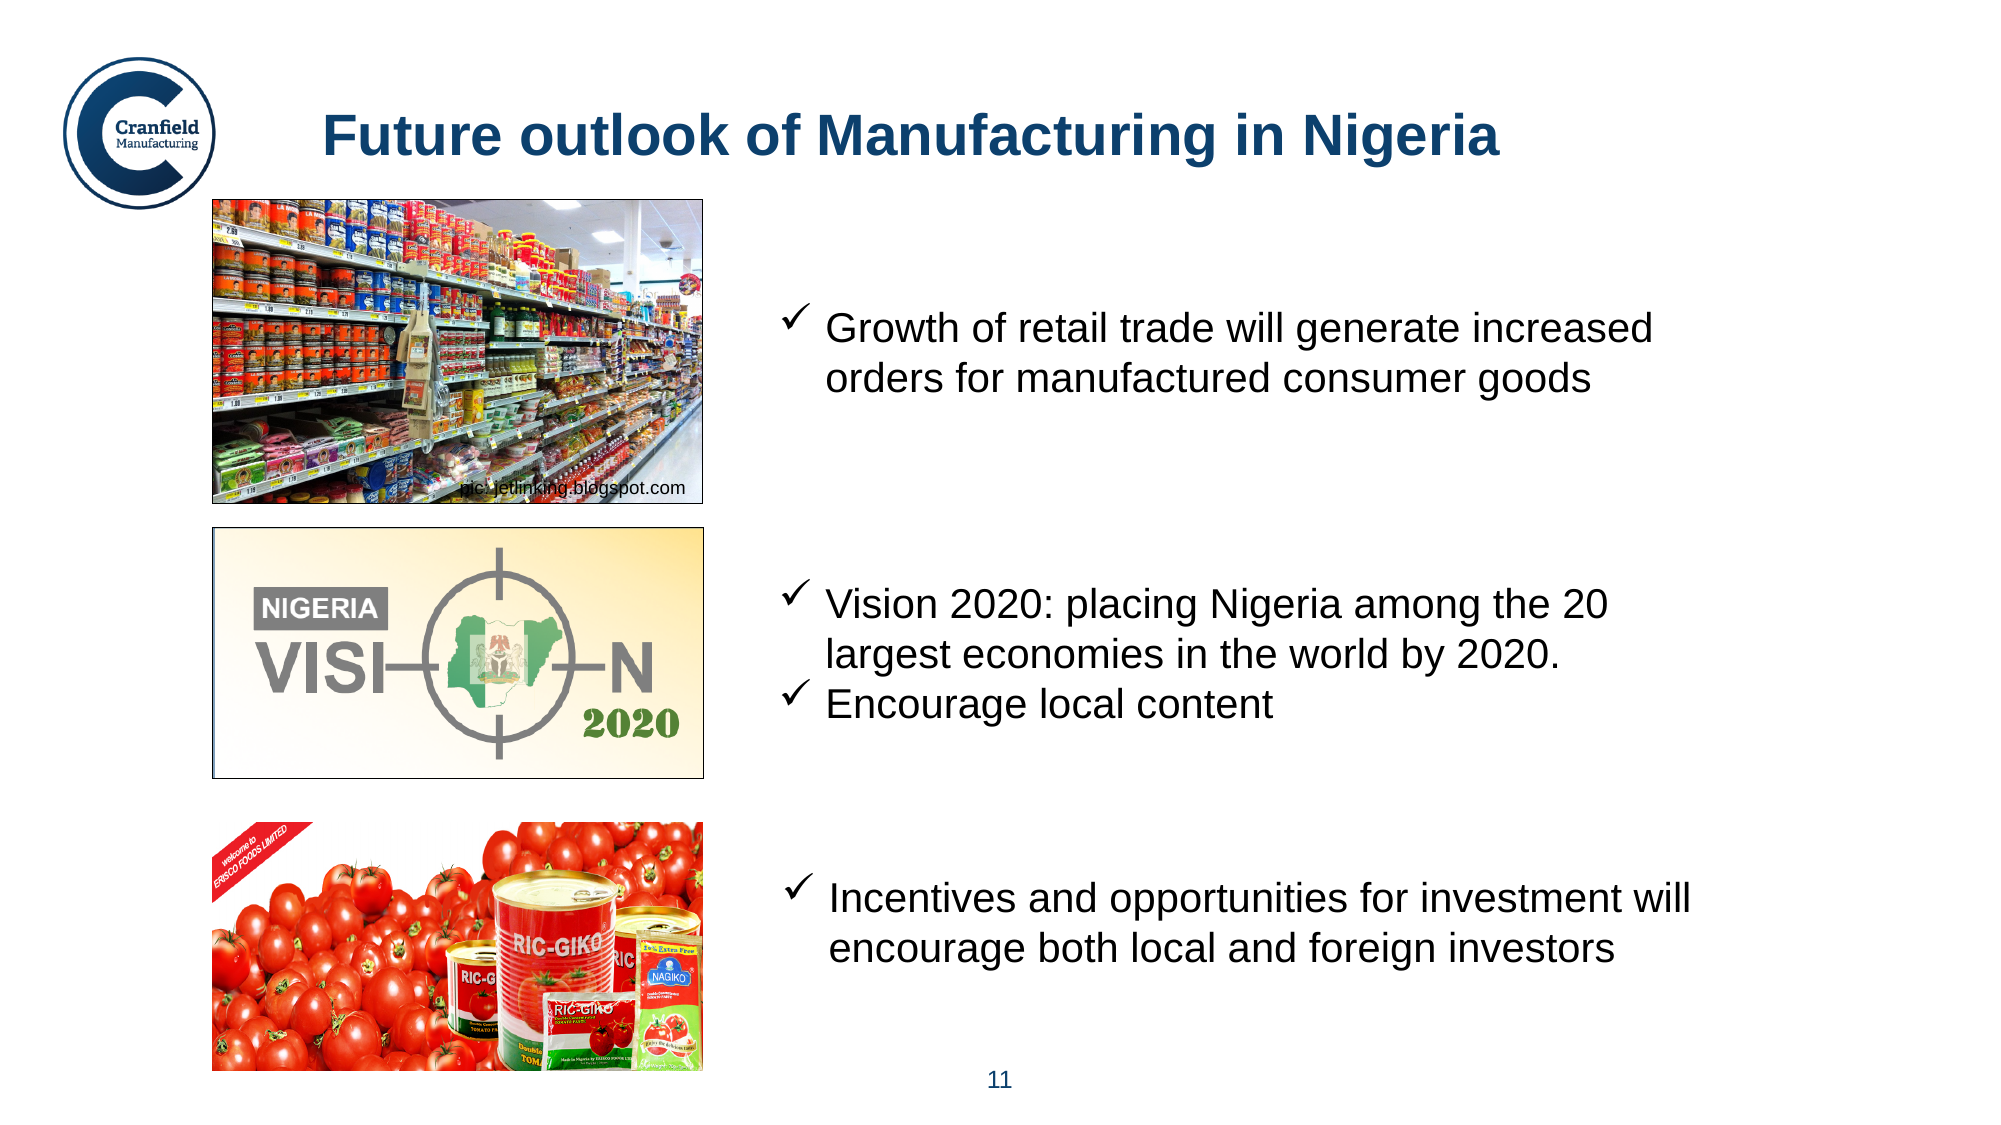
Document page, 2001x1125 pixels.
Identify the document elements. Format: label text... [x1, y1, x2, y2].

picture [59, 53, 703, 504]
text_box Incentives and opportunities for investment will encourage both local and foreign investors [766, 863, 1709, 978]
text_box Vision 2020: placing Nigeria among the 20 largest economies in the world by 2020. Encourage local content [763, 569, 1651, 735]
text_box pic: jetlinking.blogspot.com [444, 468, 717, 506]
picture [212, 526, 704, 779]
text_box Growth of retail trade will generate increased orders for manufactured consumer goods [763, 293, 1732, 408]
picture [212, 822, 703, 1071]
title Future outlook of Manufacturing in Nigeria [307, 66, 1933, 208]
